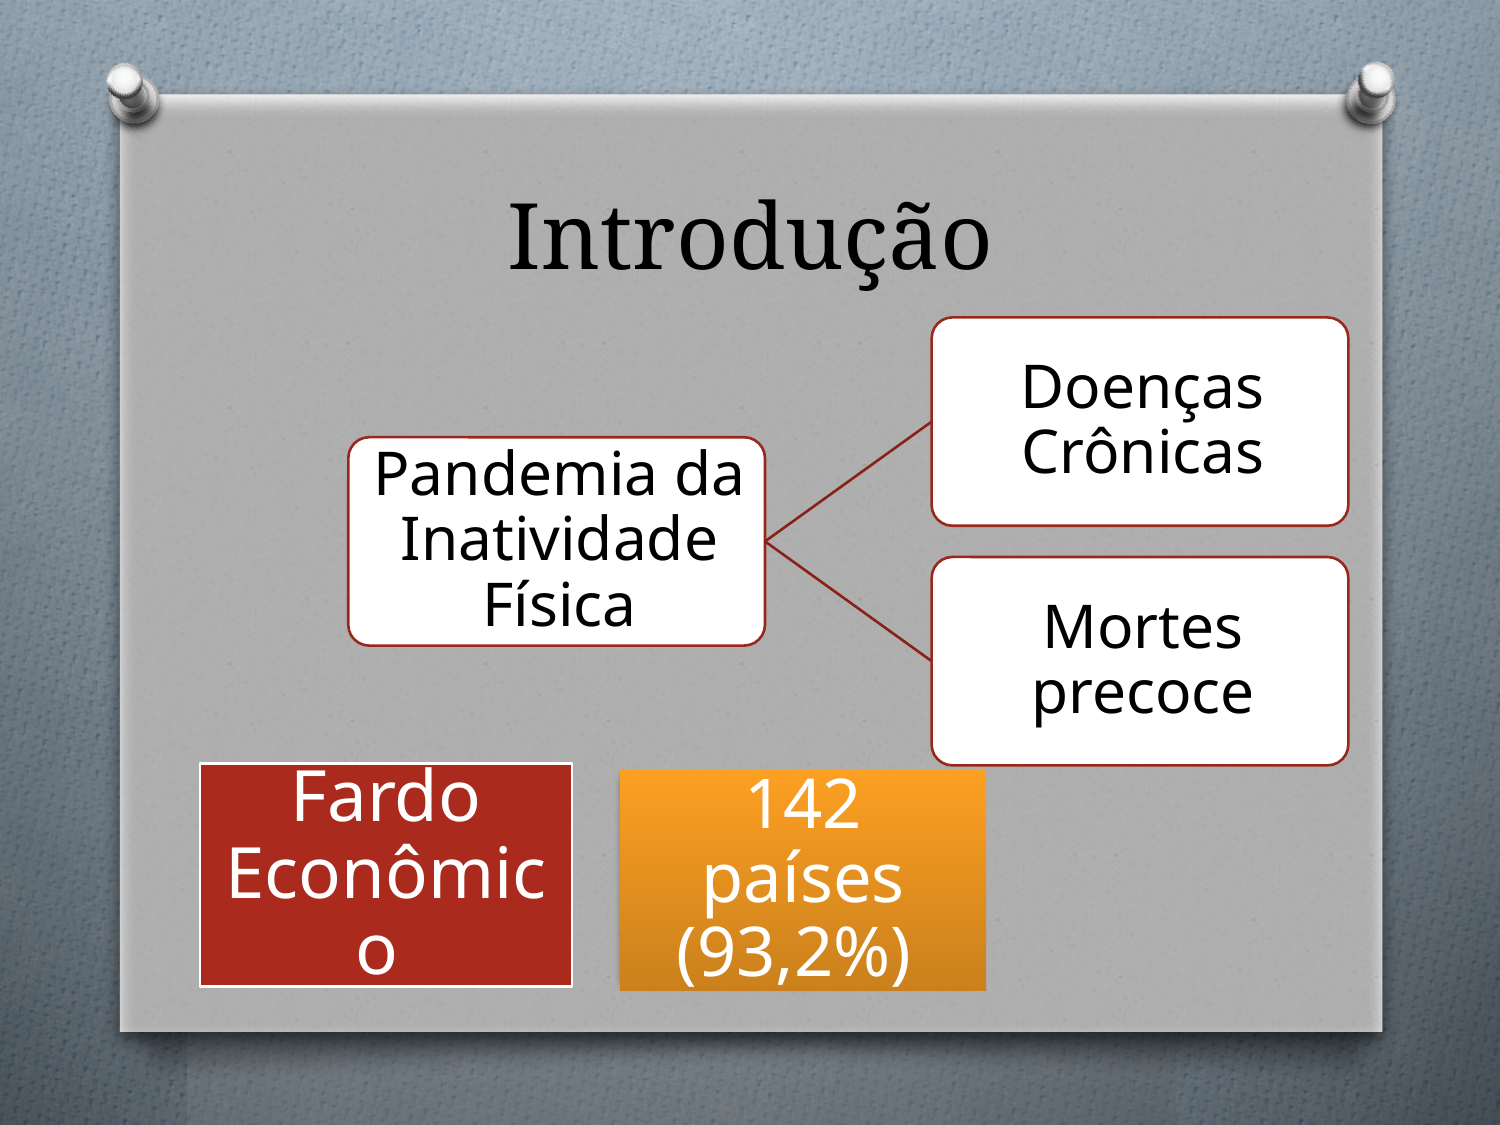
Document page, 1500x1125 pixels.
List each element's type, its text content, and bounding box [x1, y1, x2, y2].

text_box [111, 763, 619, 988]
title Introdução [179, 134, 1323, 332]
picture [1317, 35, 1439, 156]
picture [75, 29, 198, 153]
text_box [619, 762, 987, 991]
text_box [348, 207, 1349, 875]
